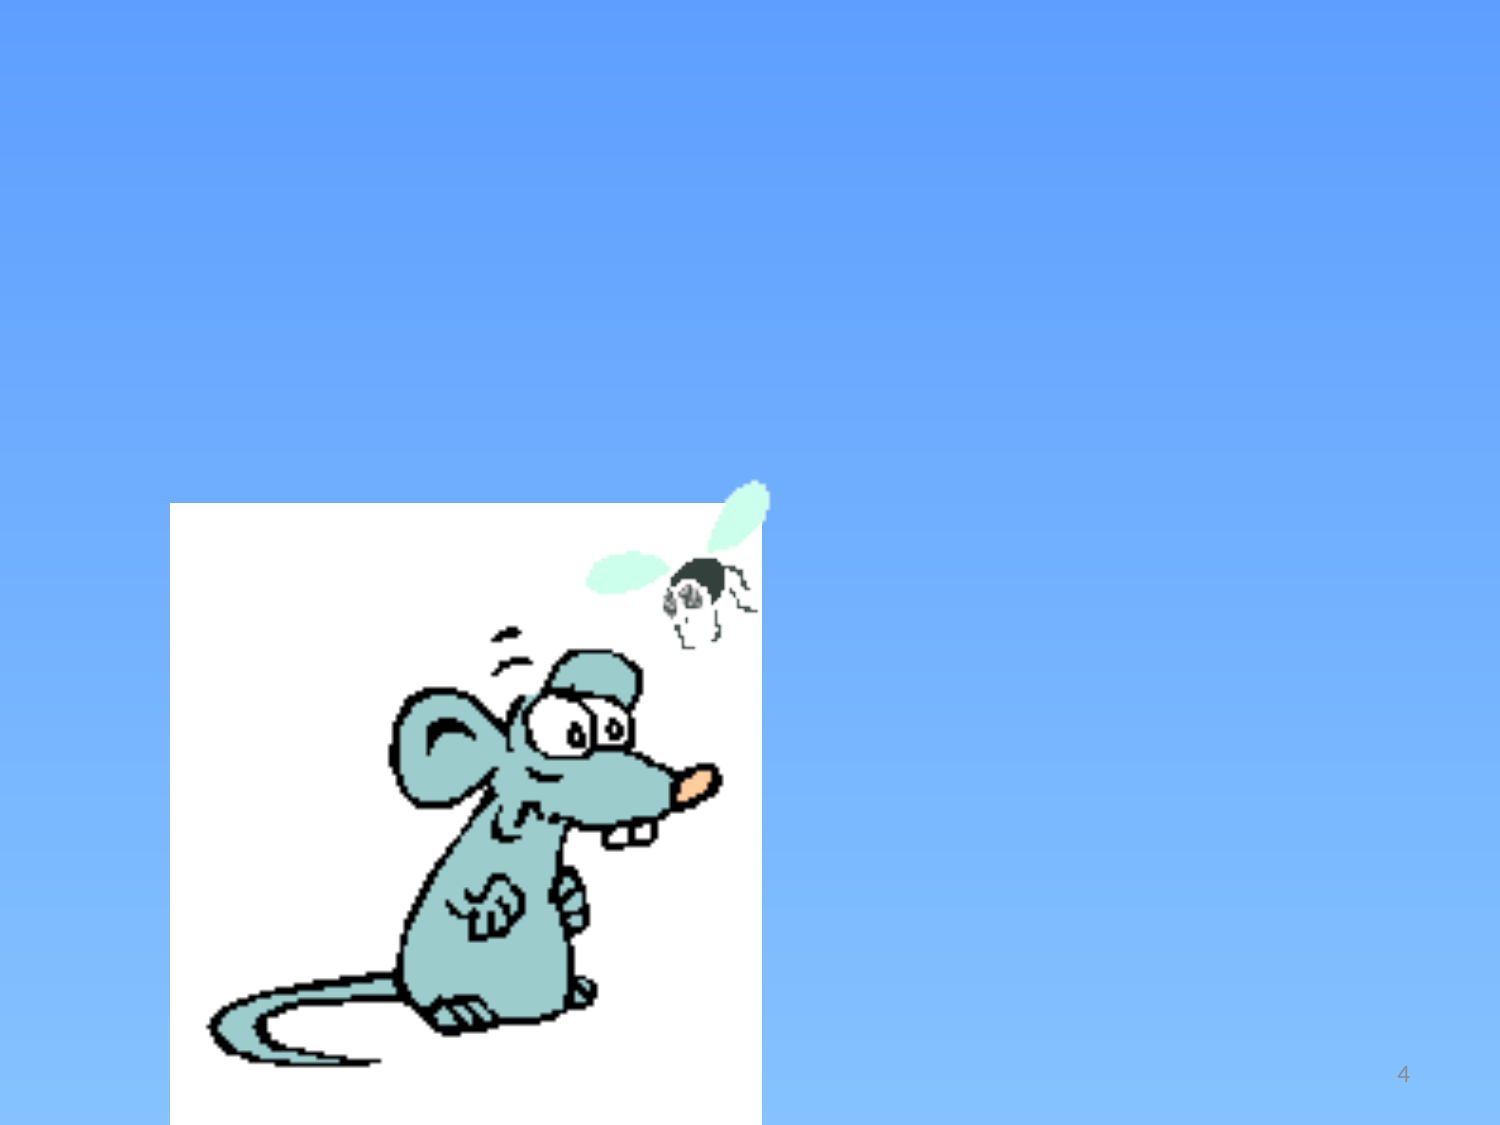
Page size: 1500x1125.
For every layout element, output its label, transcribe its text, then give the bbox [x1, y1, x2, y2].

picture [170, 445, 1297, 1125]
slide_number 4 [1074, 1042, 1425, 1103]
